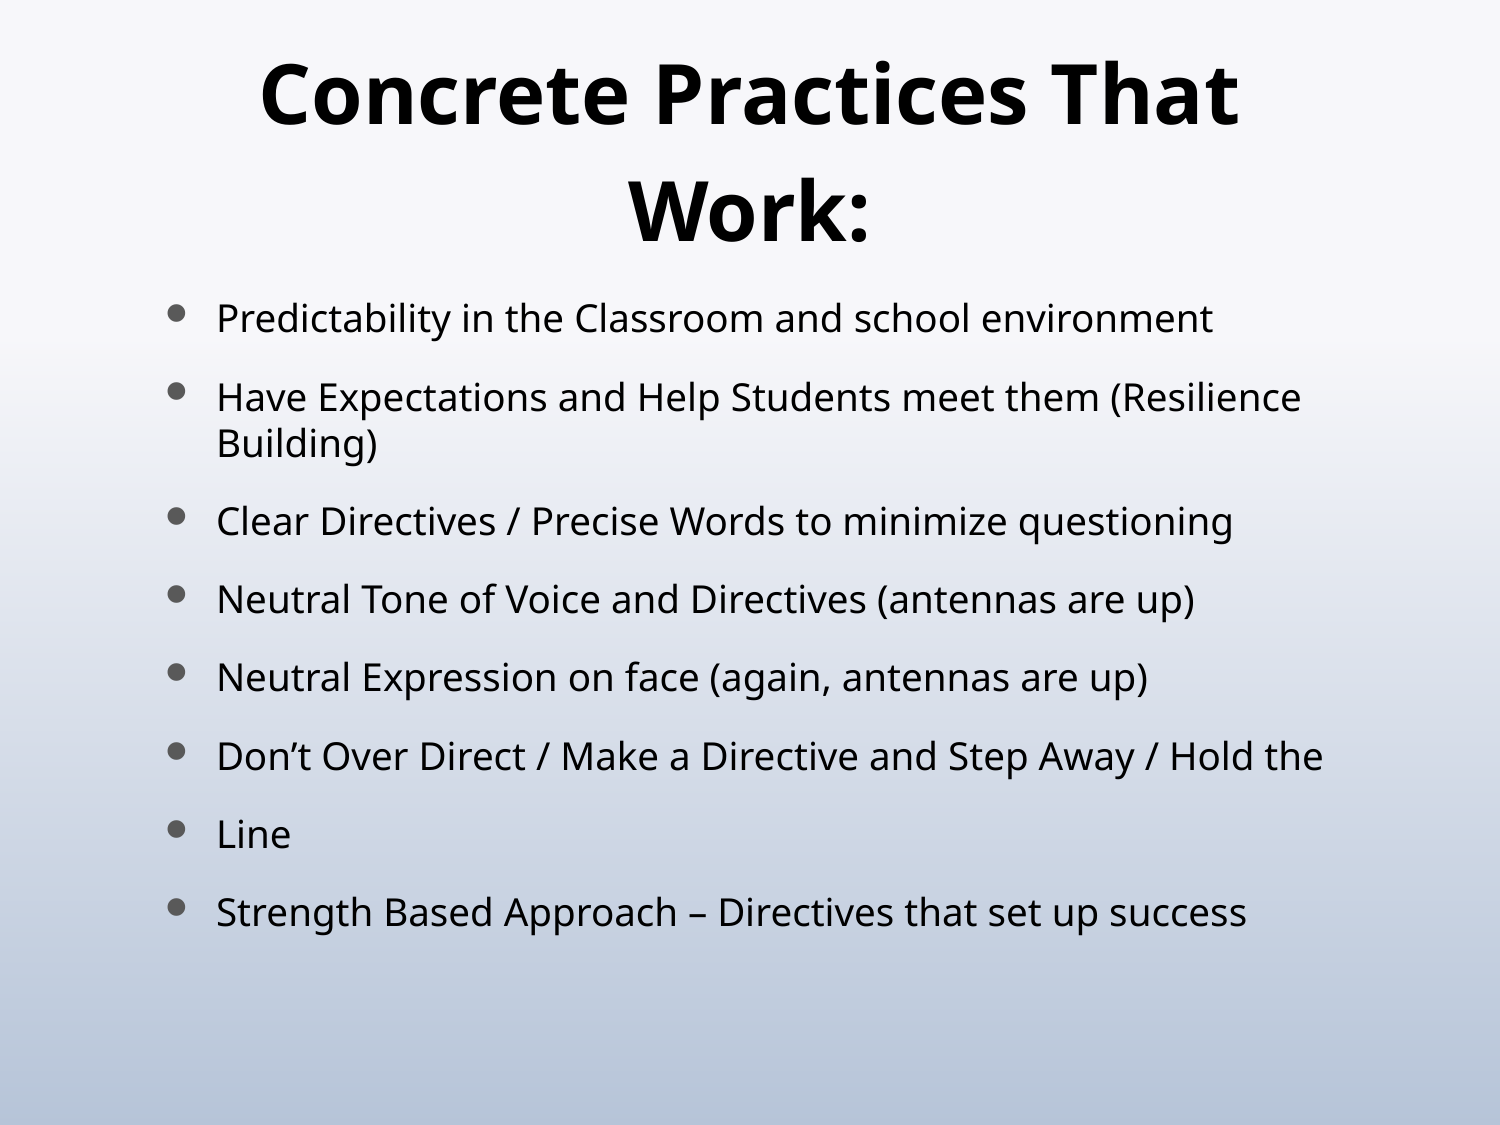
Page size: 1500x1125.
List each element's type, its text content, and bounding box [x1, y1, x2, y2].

list Predictability in the Classroom and school environment Have Expectations and Help Students meet them (Resilience Building) Clear Directives / Precise Words to minimize questioning Neutral Tone of Voice and Directives (antennas are up) Neutral Expression on face (again, antennas are up) Don’t Over Direct / Make a Directive and Step Away / Hold the Line Strength Based Approach – Directives that set up success [150, 286, 1350, 993]
title Concrete Practices That Work: [150, 37, 1350, 245]
